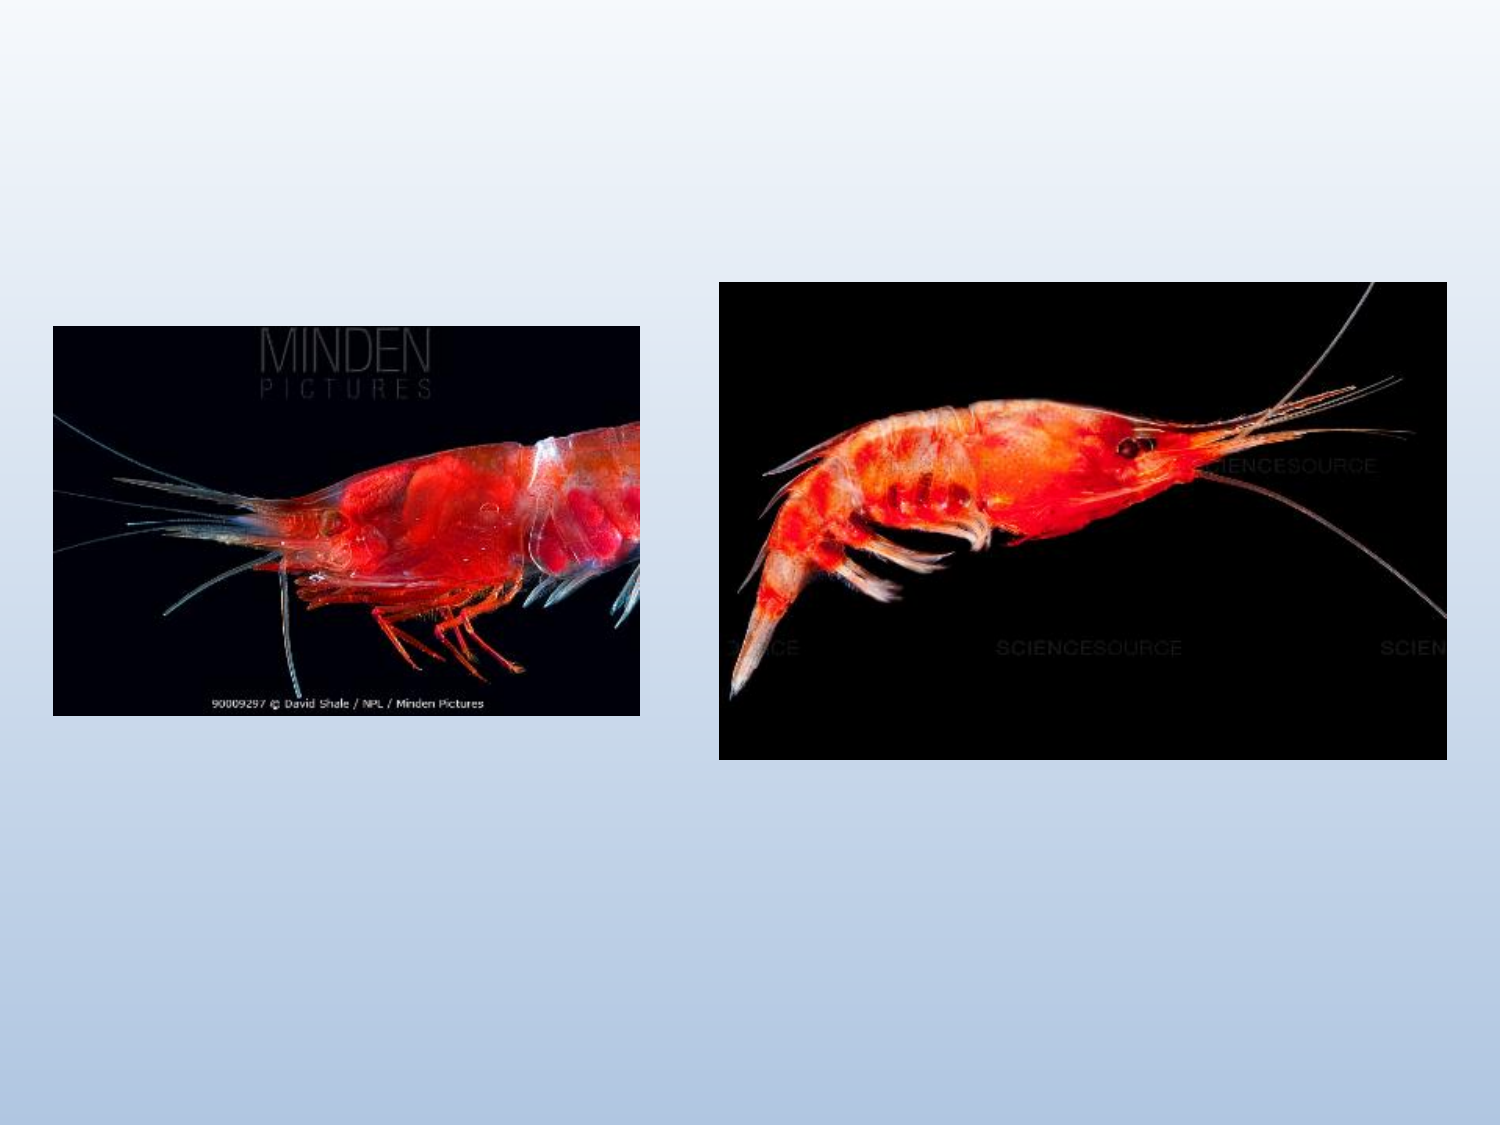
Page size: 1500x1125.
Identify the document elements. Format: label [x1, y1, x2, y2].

picture [719, 282, 1448, 760]
picture [52, 326, 641, 717]
